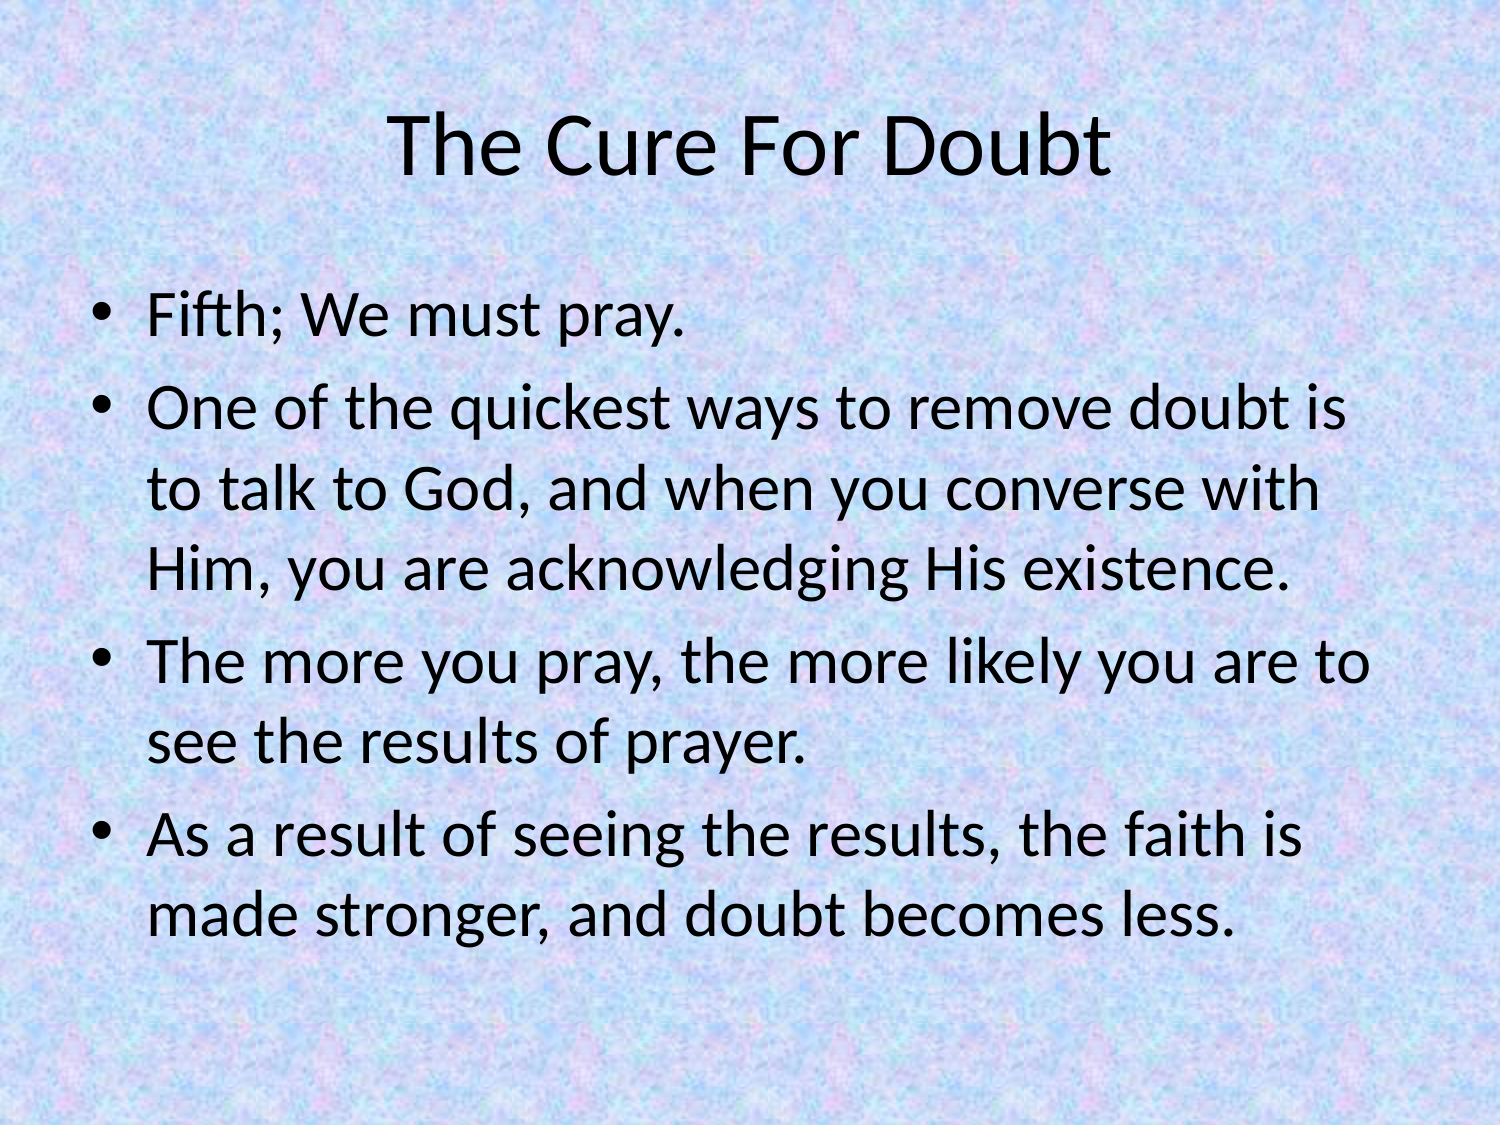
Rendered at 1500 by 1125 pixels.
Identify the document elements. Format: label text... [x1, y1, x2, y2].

picture [0, 0, 1500, 1125]
list Fifth; We must pray. One of the quickest ways to remove doubt is to talk to God, and when you converse with Him, you are acknowledging His existence. The more you pray, the more likely you are to see the results of prayer. As a result of seeing the results, the faith is made stronger, and doubt becomes less. [75, 262, 1425, 1005]
title The Cure For Doubt [75, 45, 1425, 233]
